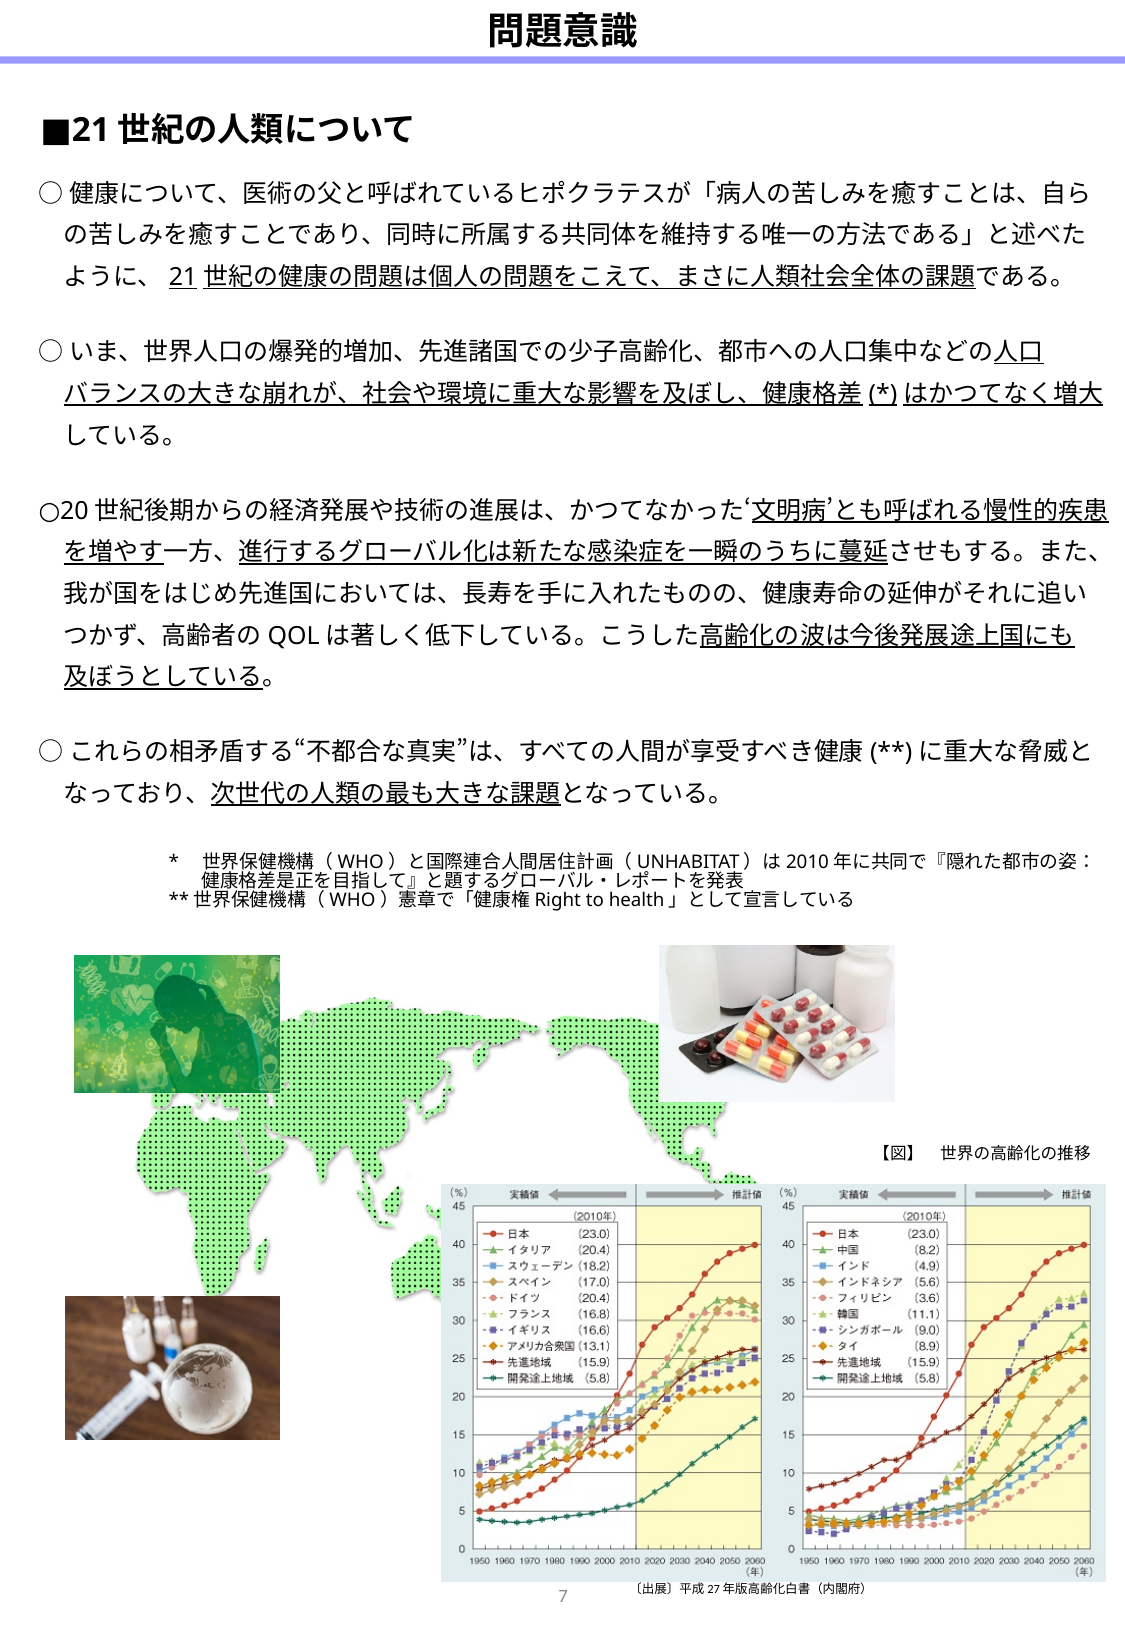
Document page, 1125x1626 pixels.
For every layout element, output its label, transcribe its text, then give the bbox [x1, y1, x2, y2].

text_box 【図】 世界の高齢化の推移 [815, 1135, 1106, 1170]
picture [65, 945, 1106, 1583]
text_box 〔出展〕平成27年版高齢化白書（内閣府） [614, 1583, 1106, 1604]
slide_number 7 [436, 1551, 690, 1625]
text_box 問題意識 [473, 0, 653, 60]
text_box ○健康について、医術の父と呼ばれているヒポクラテスが「病人の苦しみを癒すことは、自ら の苦しみを癒すことであり、同時に所属する共同体を維持する唯一の方法である」と述べた ように、21世紀の健康の問題は個人の問題をこえて、まさに人類社会全体の課題である。 ○いま、世界人口の爆発的増加、先進諸国での少子高齢化、都市への人口集中などの人口 バランスの大きな崩れが、社会や環境に重大な影響を及ぼし、健康格差(*)はかつてなく増大 している。 ○20世紀後期からの経済発展や技術の進展は、かつてなかった‘文明病’とも呼ばれる慢性的疾患 を増やす一方、進行するグローバル化は新たな感染症を一瞬のうちに蔓延させもする。また、 我が国をはじめ先進国においては、長寿を手に入れたものの、健康寿命の延伸がそれに追い つかず、高齢者のQOLは著しく低下している。こうした高齢化の波は今後発展途上国にも 及ぼうとしている。 ○これらの相矛盾する“不都合な真実”は、すべての人間が享受すべき健康(**)に重大な脅威と なっており、次世代の人類の最も大きな課題となっている。 * 世界保健機構（WHO）と国際連合人間居住計画（UNHABITAT）は2010年に共同で『隠れた都市の姿： 健康格差是正を目指して』と題するグローバル・レポートを発表 **世界保健機構（WHO）憲章で「健康権Right to health」として宣言している [23, 158, 1125, 918]
text_box ■21世紀の人類について [25, 100, 431, 156]
